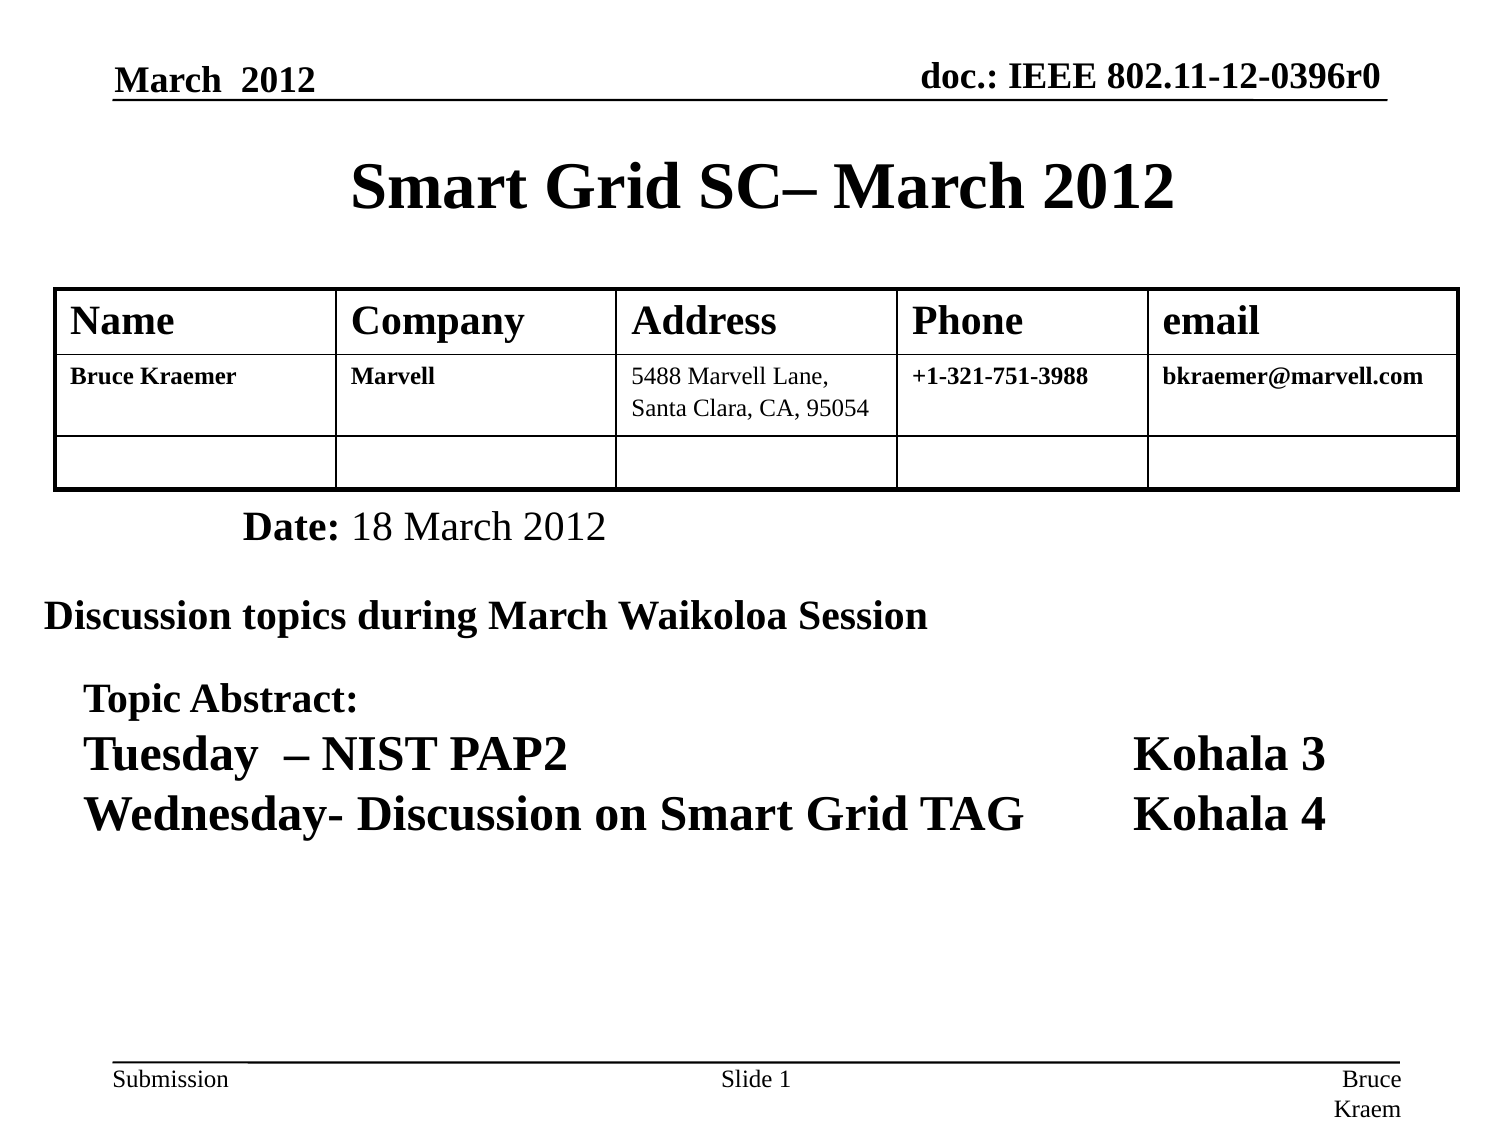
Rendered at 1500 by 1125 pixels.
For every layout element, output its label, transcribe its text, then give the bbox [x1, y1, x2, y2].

table_header Address [617, 291, 896, 354]
table_cell [57, 437, 335, 487]
table_cell +1-321-751-3988 [898, 355, 1147, 435]
table_header Phone [898, 291, 1147, 354]
table_header email [1149, 291, 1456, 354]
slide_number Slide 1 [712, 1062, 800, 1093]
table_header Company [337, 291, 615, 354]
table_cell [617, 437, 896, 487]
table_cell [337, 437, 615, 487]
table_cell 5488 Marvell Lane, Santa Clara, CA, 95054 [617, 355, 896, 435]
text_box Discussion topics during March Waikoloa Session [29, 580, 1407, 646]
footer Bruce Kraemer, Marvell [1325, 1062, 1402, 1093]
table_cell Marvell [337, 355, 615, 435]
text_box Topic Abstract: Tuesday – NIST PAP2 Kohala 3 Wednesday- Discussion on Smart Grid TAG Kohala 4 [68, 663, 1407, 909]
title Smart Grid SC– March 2012 [55, 112, 1472, 253]
table_cell Bruce Kraemer [57, 355, 335, 435]
table_cell [898, 437, 1147, 487]
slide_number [114, 54, 335, 100]
table_header Name [57, 291, 335, 354]
table_cell bkraemer@marvell.com [1149, 355, 1456, 435]
table_cell [1149, 437, 1456, 487]
list Date: 18 March 2012 [112, 492, 738, 565]
